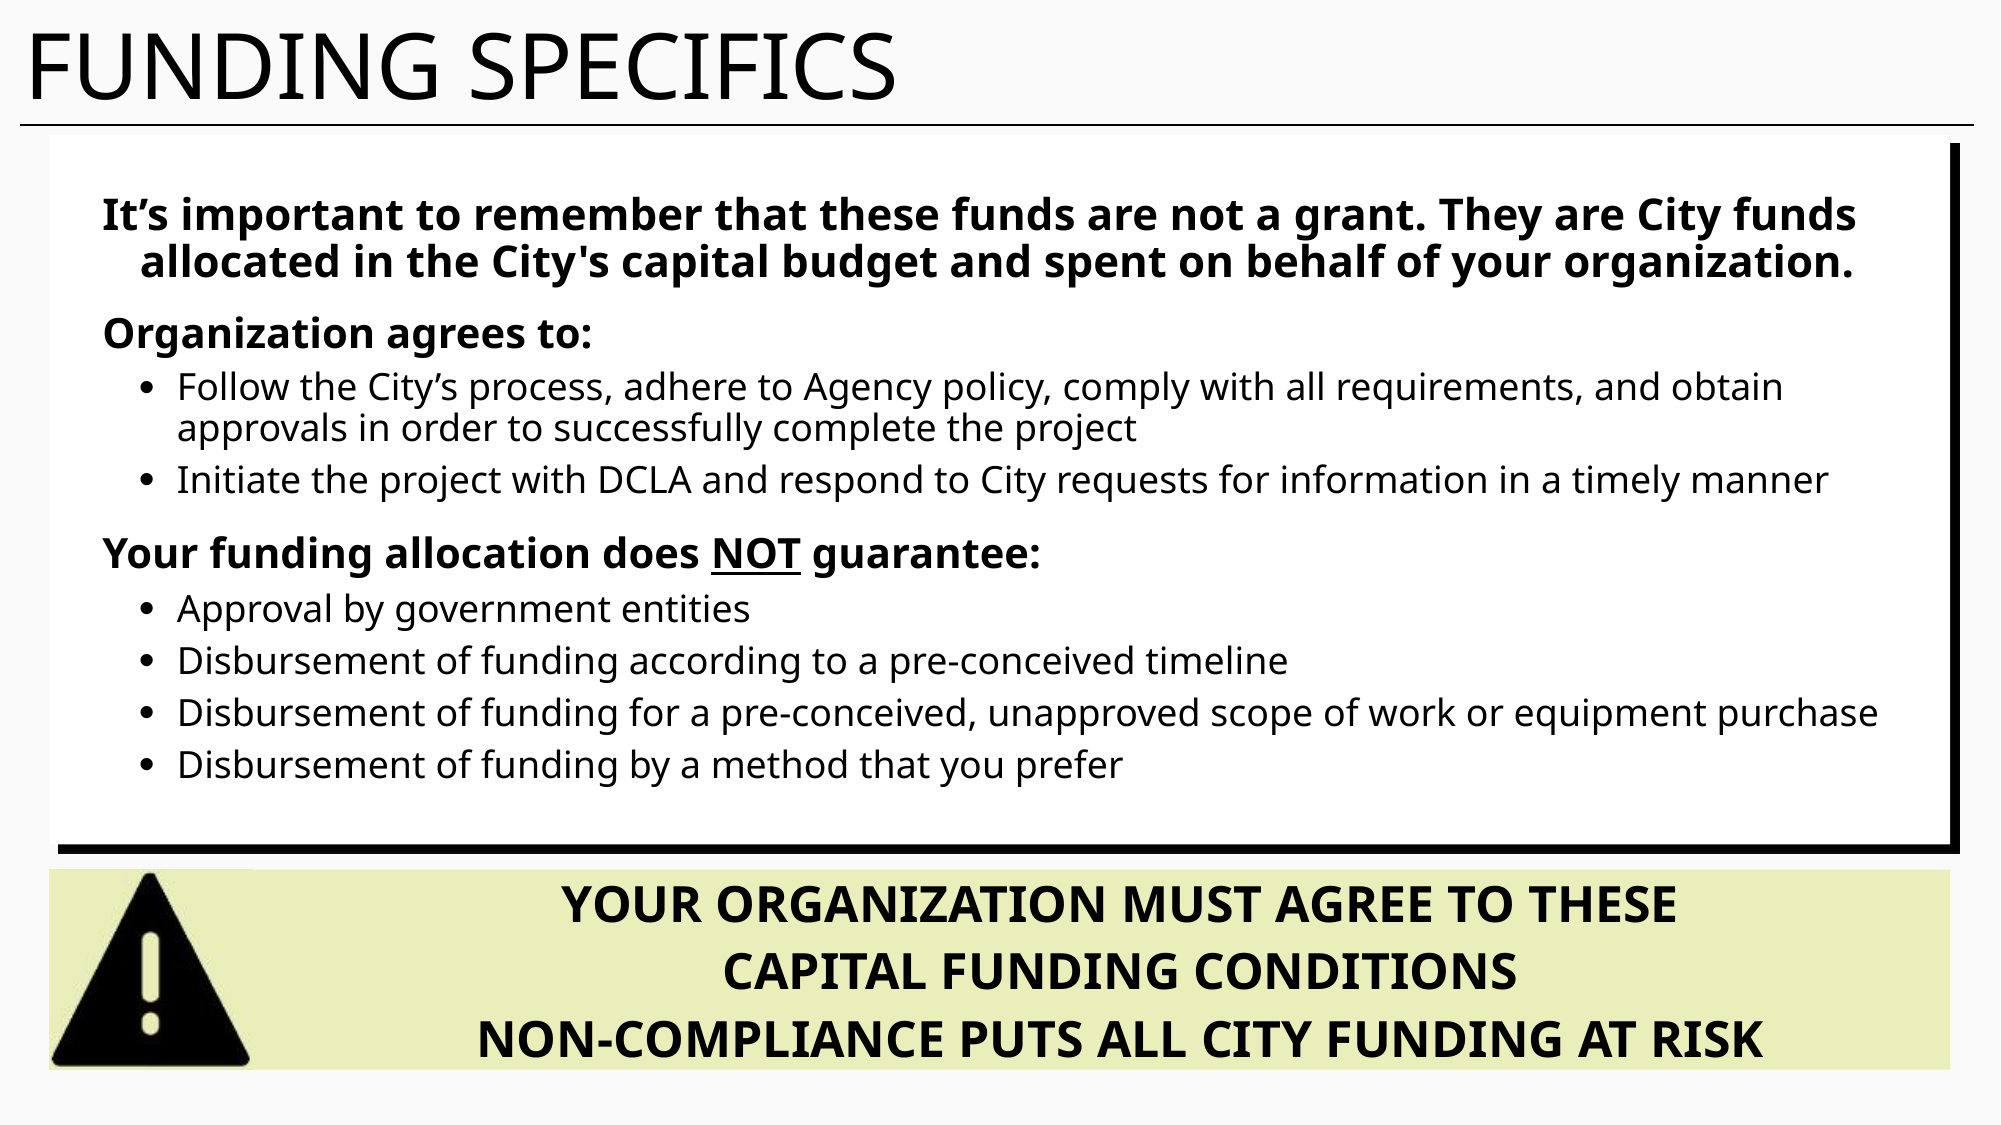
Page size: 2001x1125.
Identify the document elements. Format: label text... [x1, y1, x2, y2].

list It’s important to remember that these funds are not a grant. They are City funds allocated in the City's capital budget and spent on behalf of your organization. Organization agrees to: Follow the City’s process, adhere to Agency policy, comply with all requirements, and obtain approvals in order to successfully complete the project Initiate the project with DCLA and respond to City requests for information in a timely manner Your funding allocation does NOT guarantee: Approval by government entities Disbursement of funding according to a pre-conceived timeline Disbursement of funding for a pre-conceived, unapproved scope of work or equipment purchase Disbursement of funding by a method that you prefer [49, 134, 1951, 845]
picture [49, 869, 254, 1070]
text_box YOUR ORGANIZATION MUST AGREE TO THESE CAPITAL FUNDING CONDITIONS NON-COMPLIANCE PUTS ALL CITY FUNDING AT RISK [254, 869, 1951, 1070]
title FUNDING SPECIFICS [0, 0, 2000, 125]
